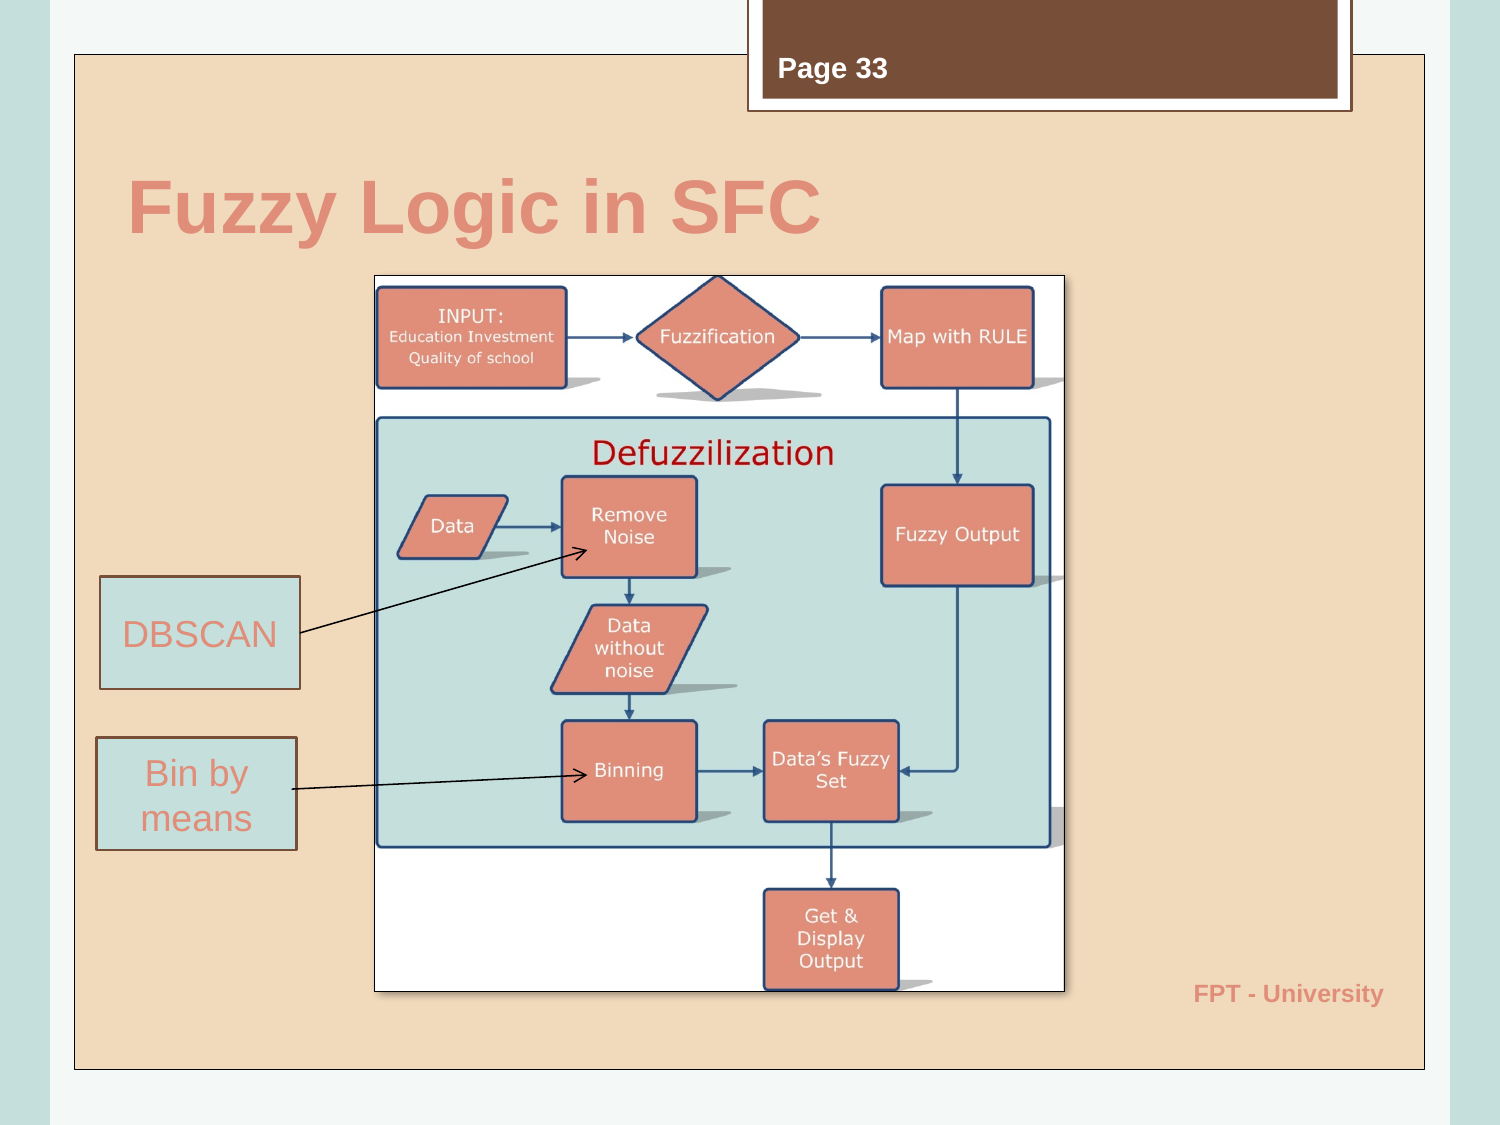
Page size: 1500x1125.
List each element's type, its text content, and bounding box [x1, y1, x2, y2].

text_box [299, 549, 588, 634]
slide_number Page 33 [762, 36, 982, 97]
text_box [291, 774, 588, 790]
text_box Bin by means [95, 736, 298, 851]
title Fuzzy Logic in SFC [112, 149, 1413, 257]
picture [374, 274, 1064, 992]
text_box DBSCAN [99, 575, 301, 690]
footer FPT - University [825, 962, 1400, 1023]
